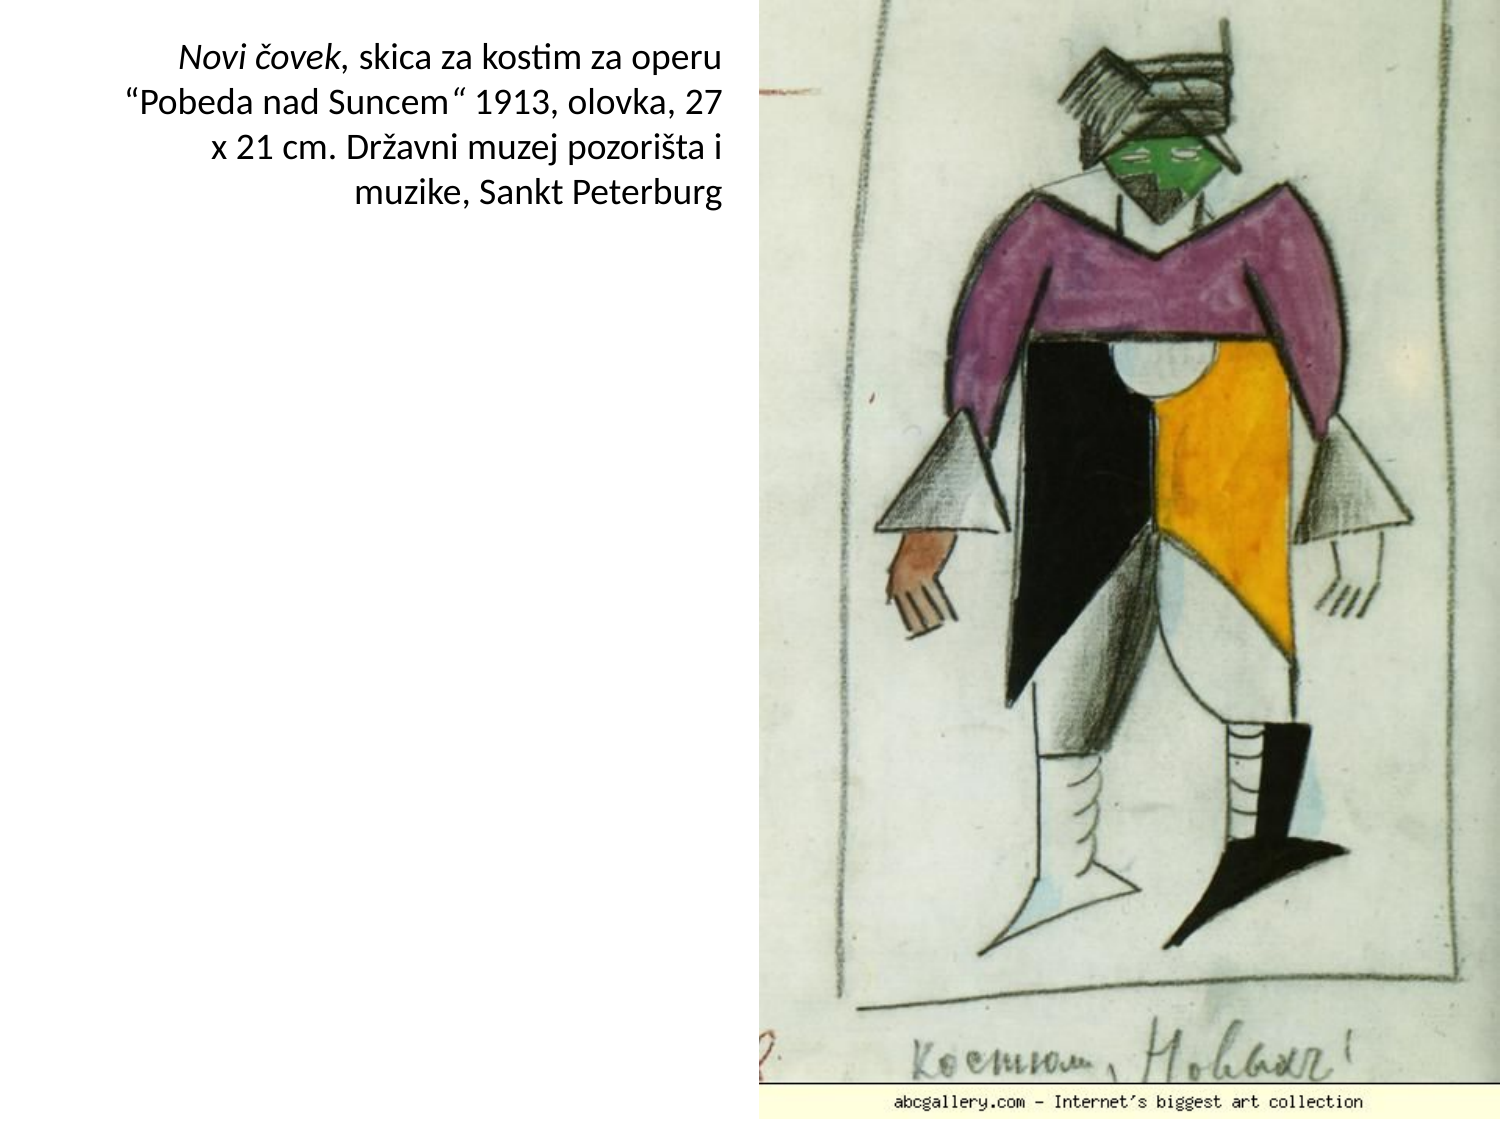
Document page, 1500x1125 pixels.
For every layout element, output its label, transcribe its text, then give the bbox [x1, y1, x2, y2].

picture [759, 0, 1500, 1119]
text_box Novi čovek, skica za kostim za operu “Pobeda nad Suncem“ 1913, olovka, 27 x 21 cm. Državni muzej pozorišta i muzike, Sankt Peterburg [87, 24, 738, 220]
